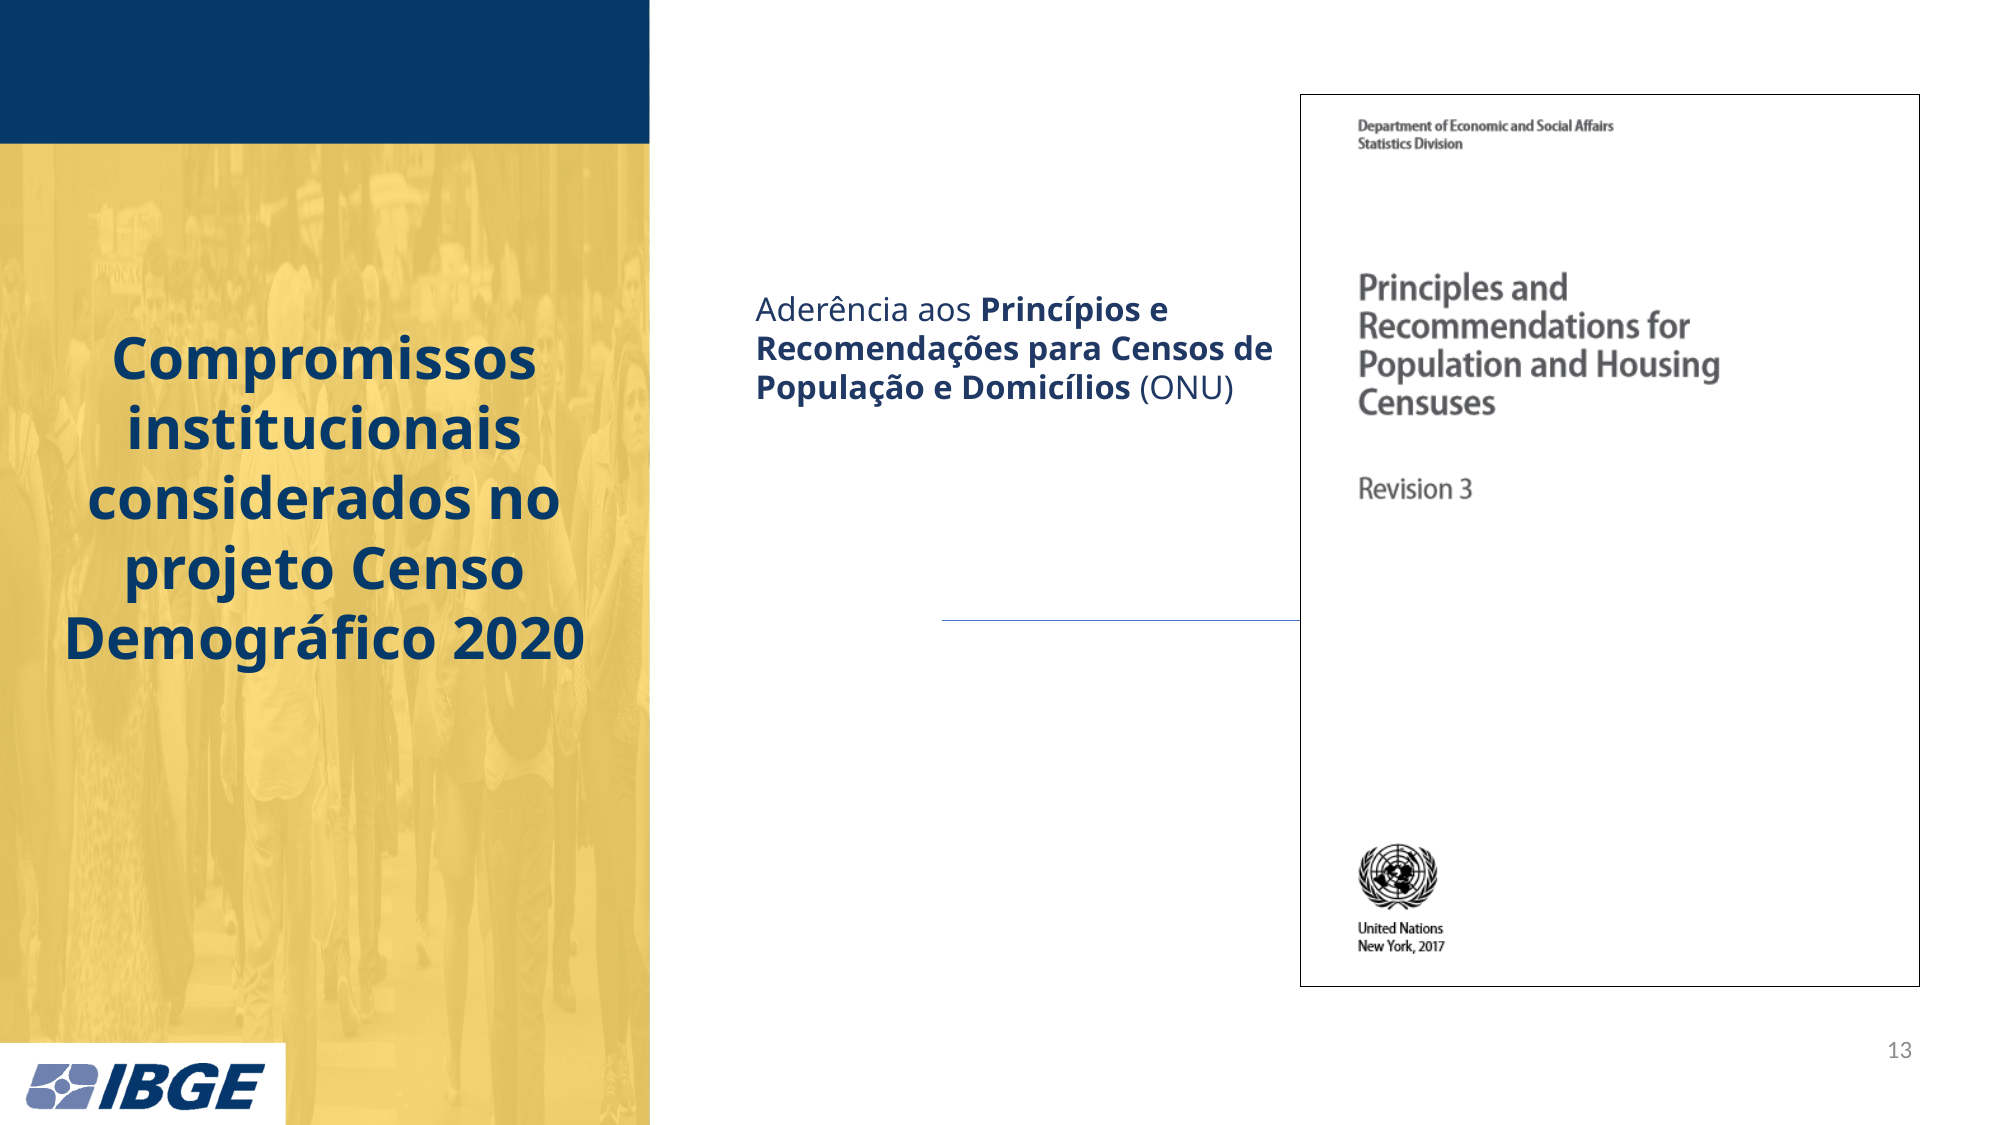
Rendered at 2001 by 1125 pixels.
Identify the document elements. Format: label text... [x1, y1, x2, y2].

picture [1300, 94, 1920, 987]
picture [0, 0, 650, 1125]
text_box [0, 1042, 286, 1125]
text_box Aderência aos Princípios e Recomendações para Censos de População e Domicílios (ONU) [740, 281, 1300, 460]
slide_number 13 [1477, 1018, 1928, 1079]
